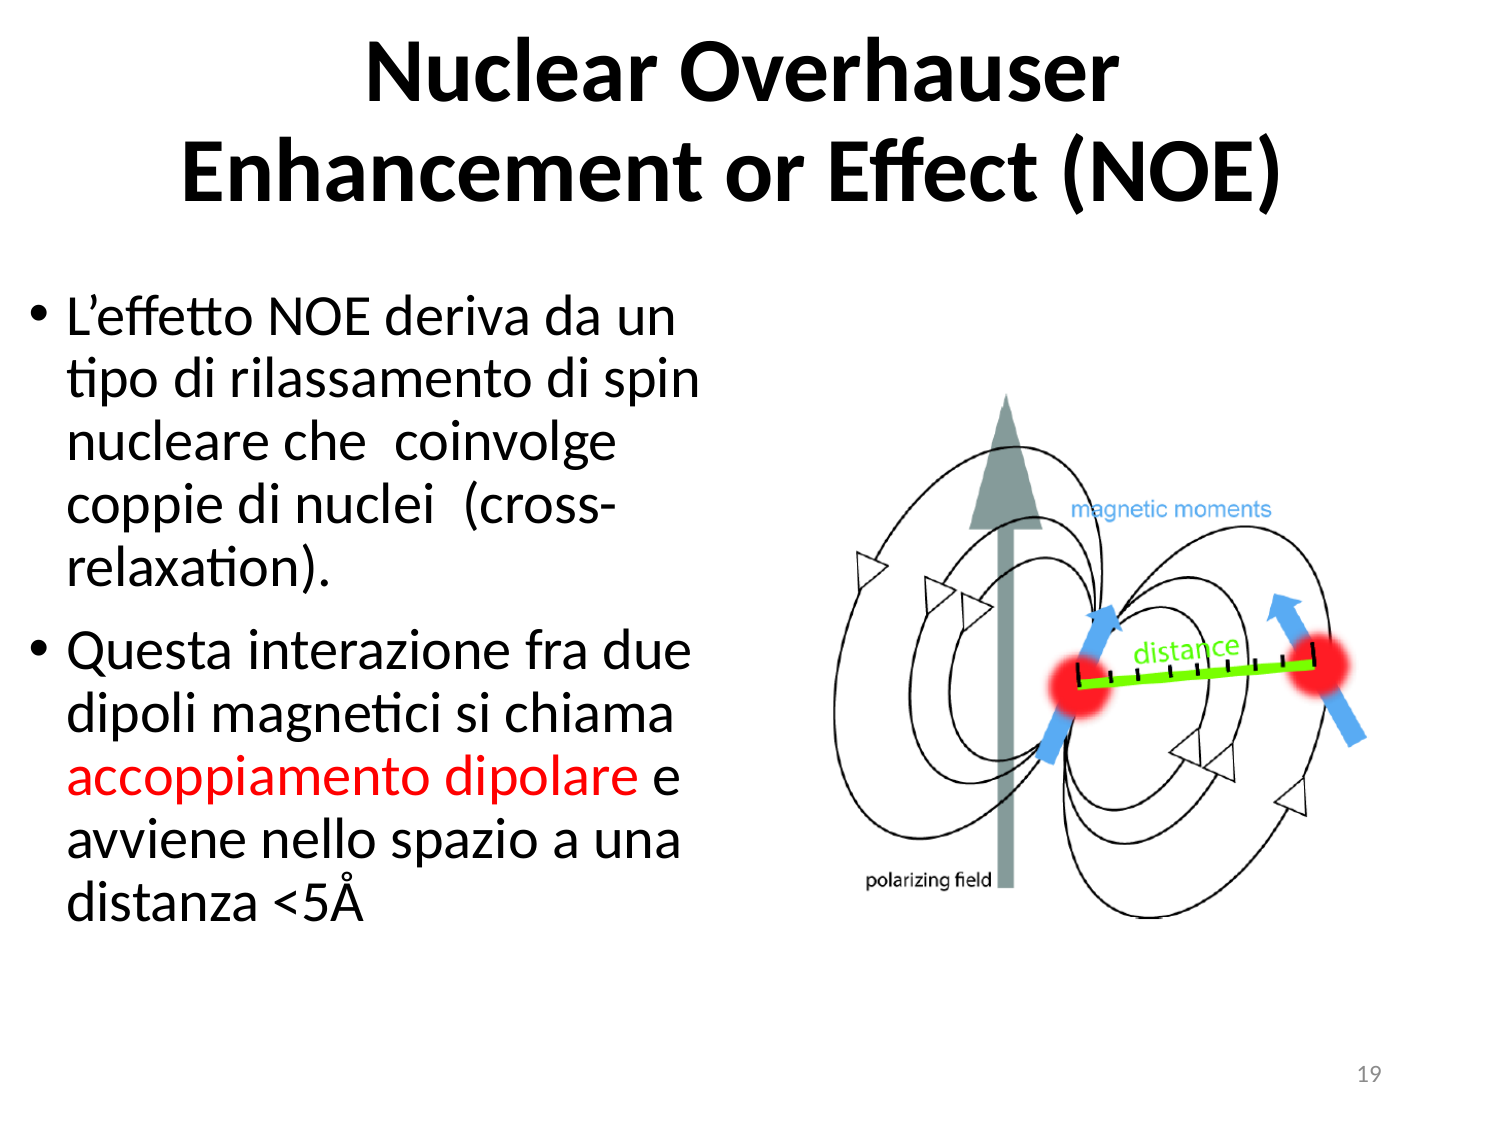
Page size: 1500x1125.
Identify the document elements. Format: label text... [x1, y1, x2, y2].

picture [717, 370, 1474, 950]
slide_number 19 [1059, 1042, 1397, 1103]
list L’effetto NOE deriva da un tipo di rilassamento di spin nucleare che coinvolge coppie di nuclei (cross-relaxation). Questa interazione fra due dipoli magnetici si chiama accoppiamento dipolare e avviene nello spazio a una distanza <5Å [13, 277, 733, 968]
text_box Nuclear Overhauser Enhancement or Effect (NOE) [85, 13, 1380, 231]
